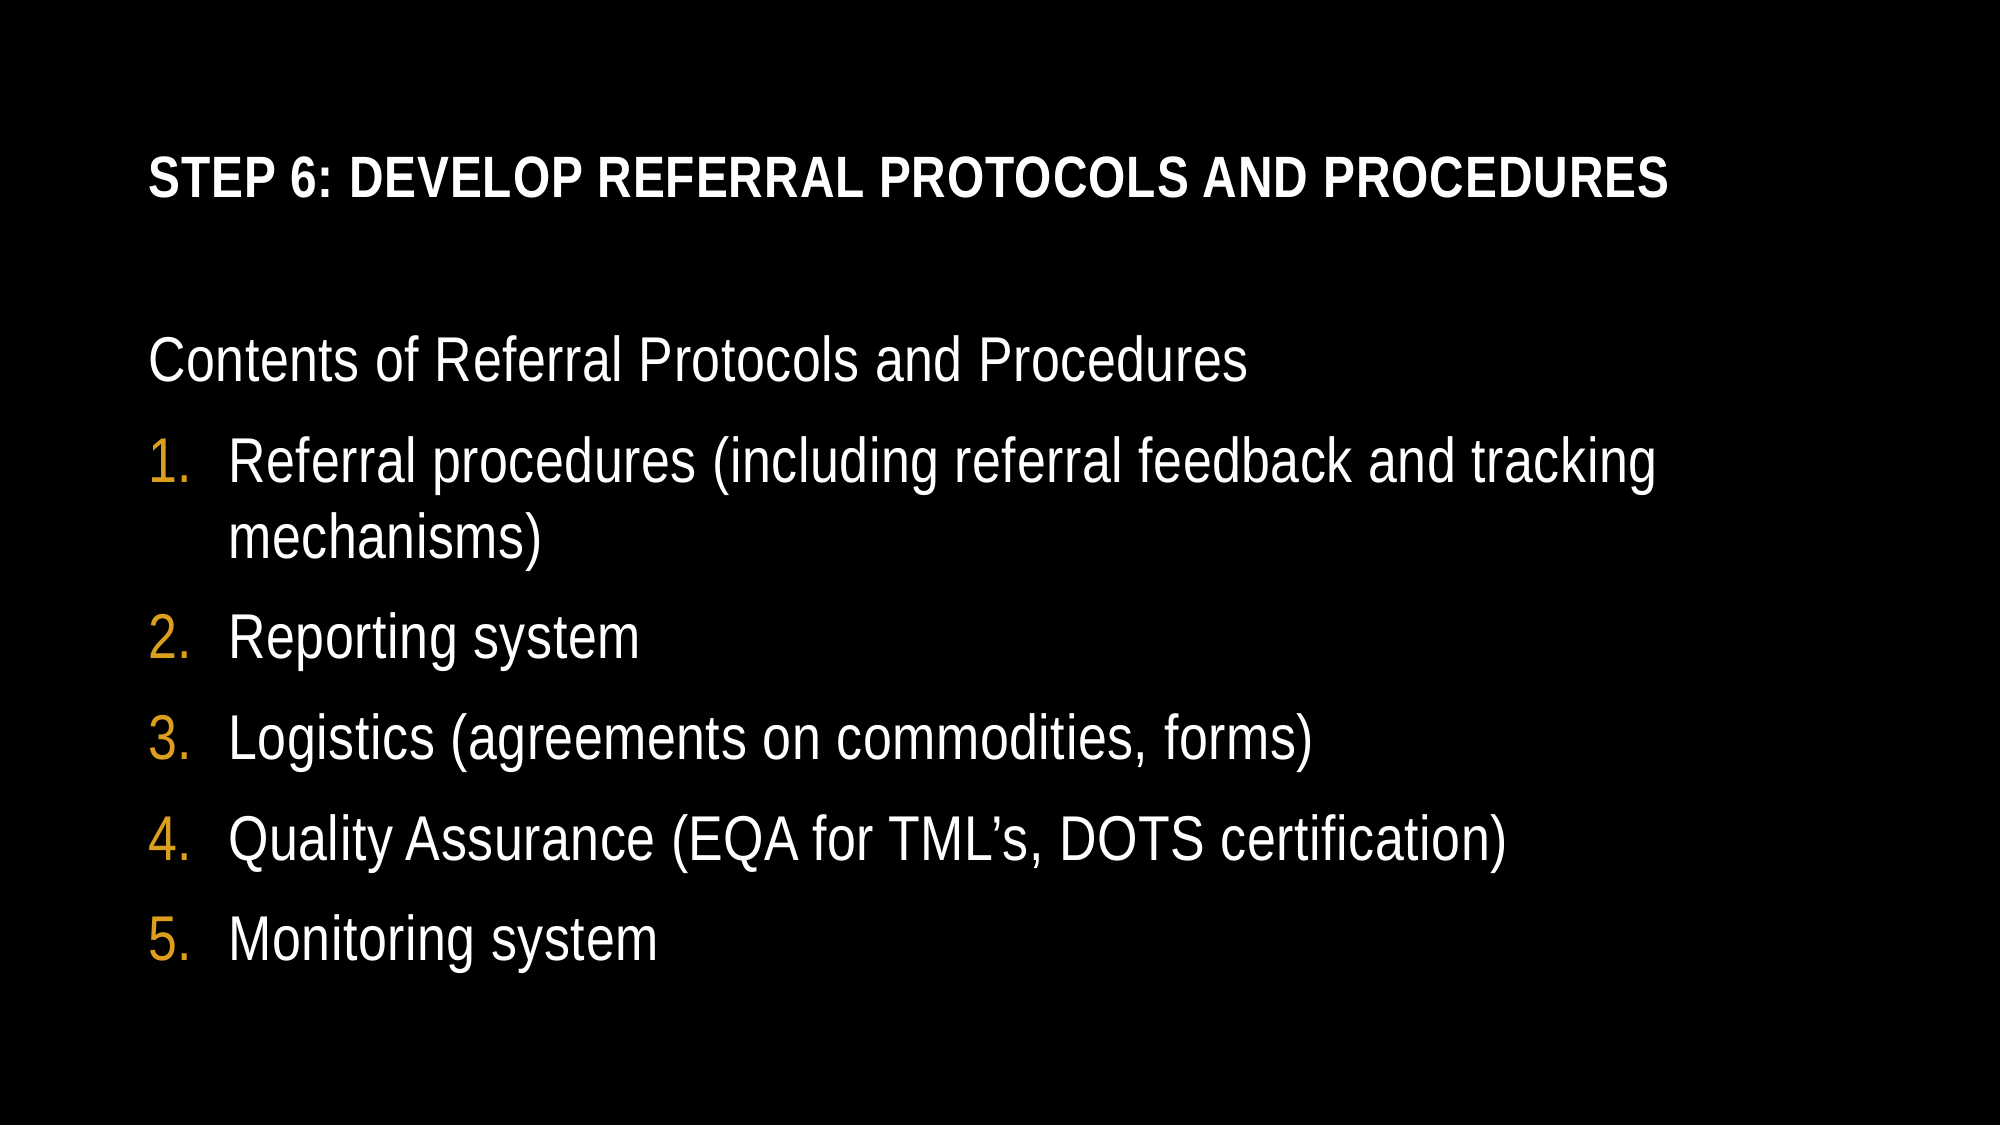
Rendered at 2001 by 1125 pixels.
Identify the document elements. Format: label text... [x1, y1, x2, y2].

title Step 6: develop referral Protocols and Procedures [133, 82, 1867, 218]
list Contents of Referral Protocols and Procedures Referral procedures (including referral feedback and tracking mechanisms) Reporting system Logistics (agreements on commodities, forms) Quality Assurance (EQA for TML’s, DOTS certification) Monitoring system [133, 311, 1867, 987]
